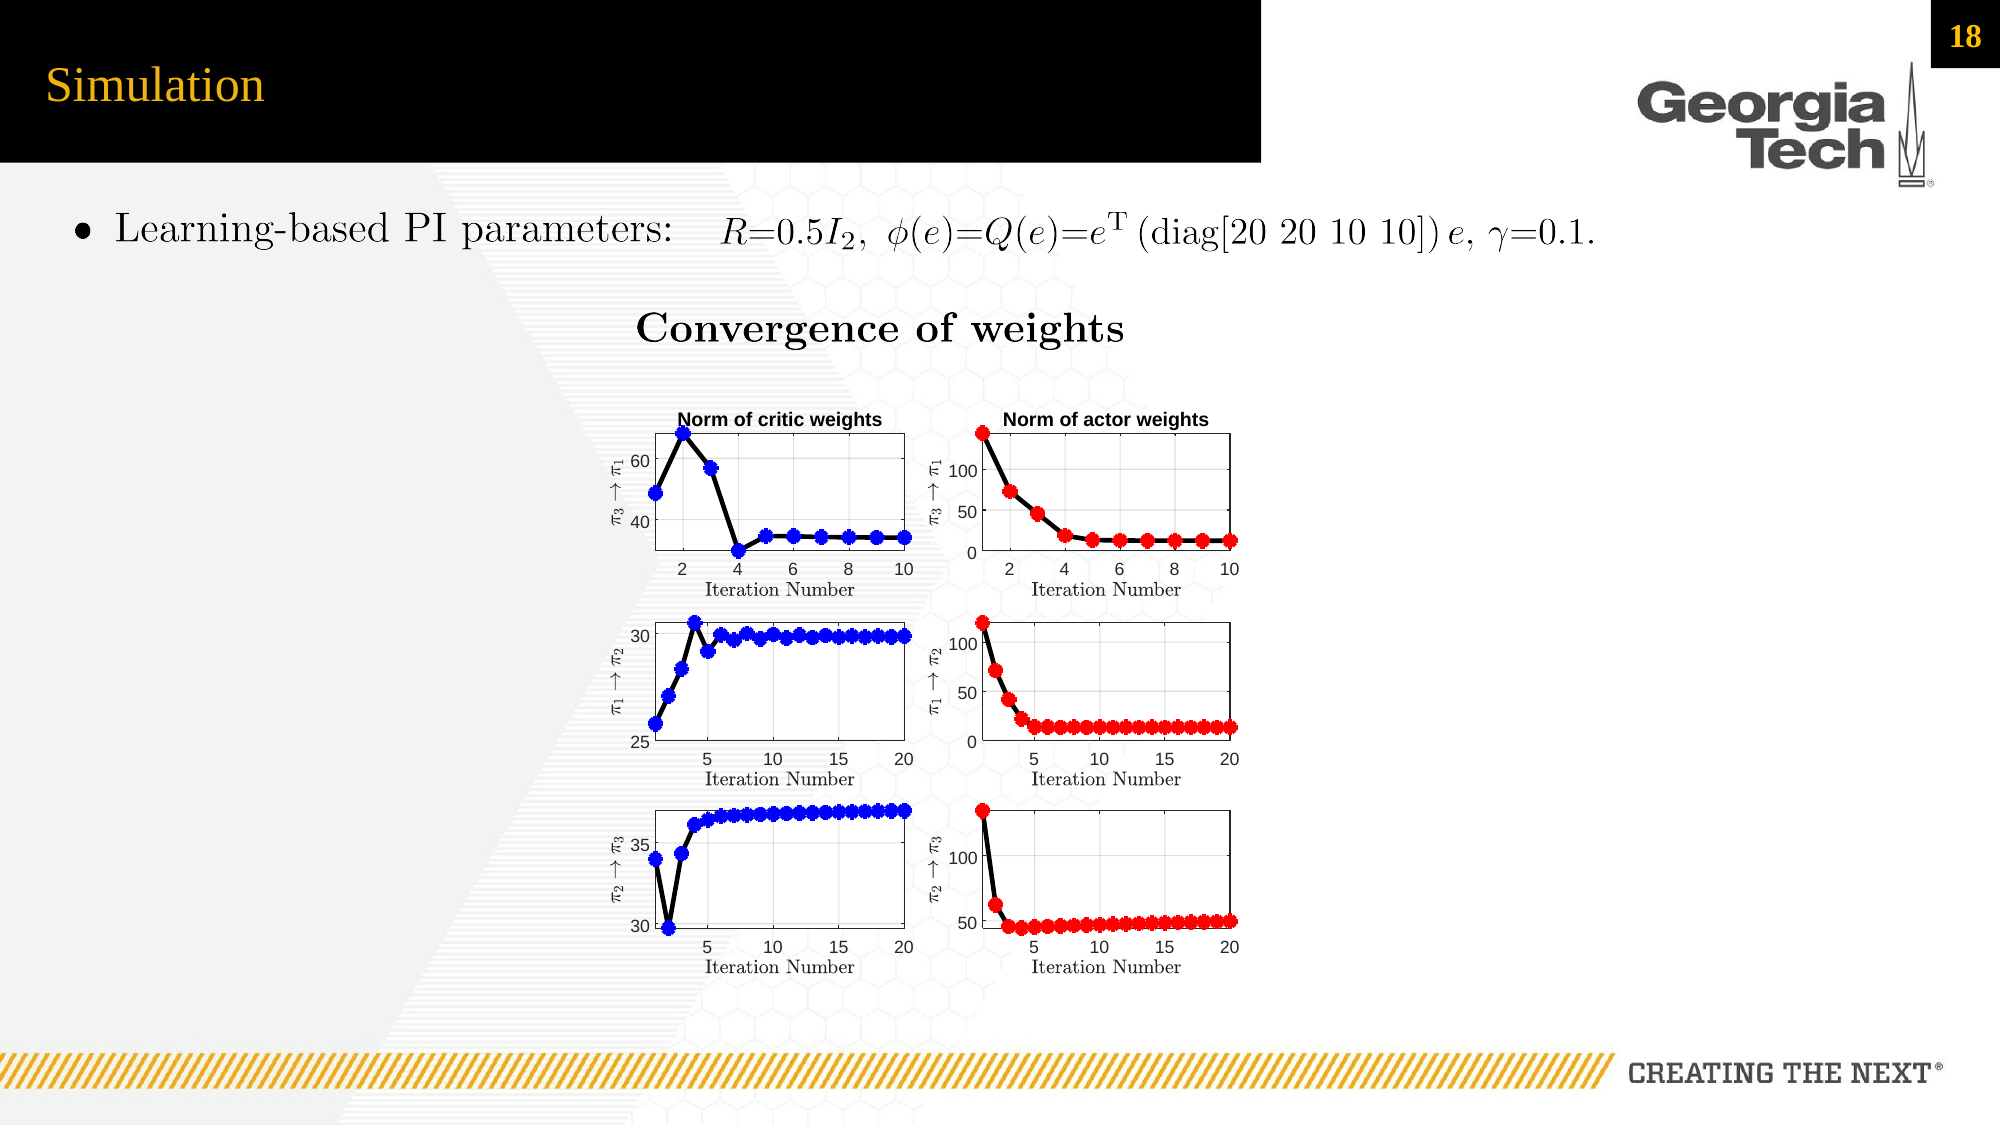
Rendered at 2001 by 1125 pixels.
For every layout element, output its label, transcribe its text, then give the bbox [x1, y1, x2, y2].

picture [0, 0, 2001, 1125]
slide_number 18 [1930, 0, 2000, 69]
title Simulation [0, 0, 1262, 163]
